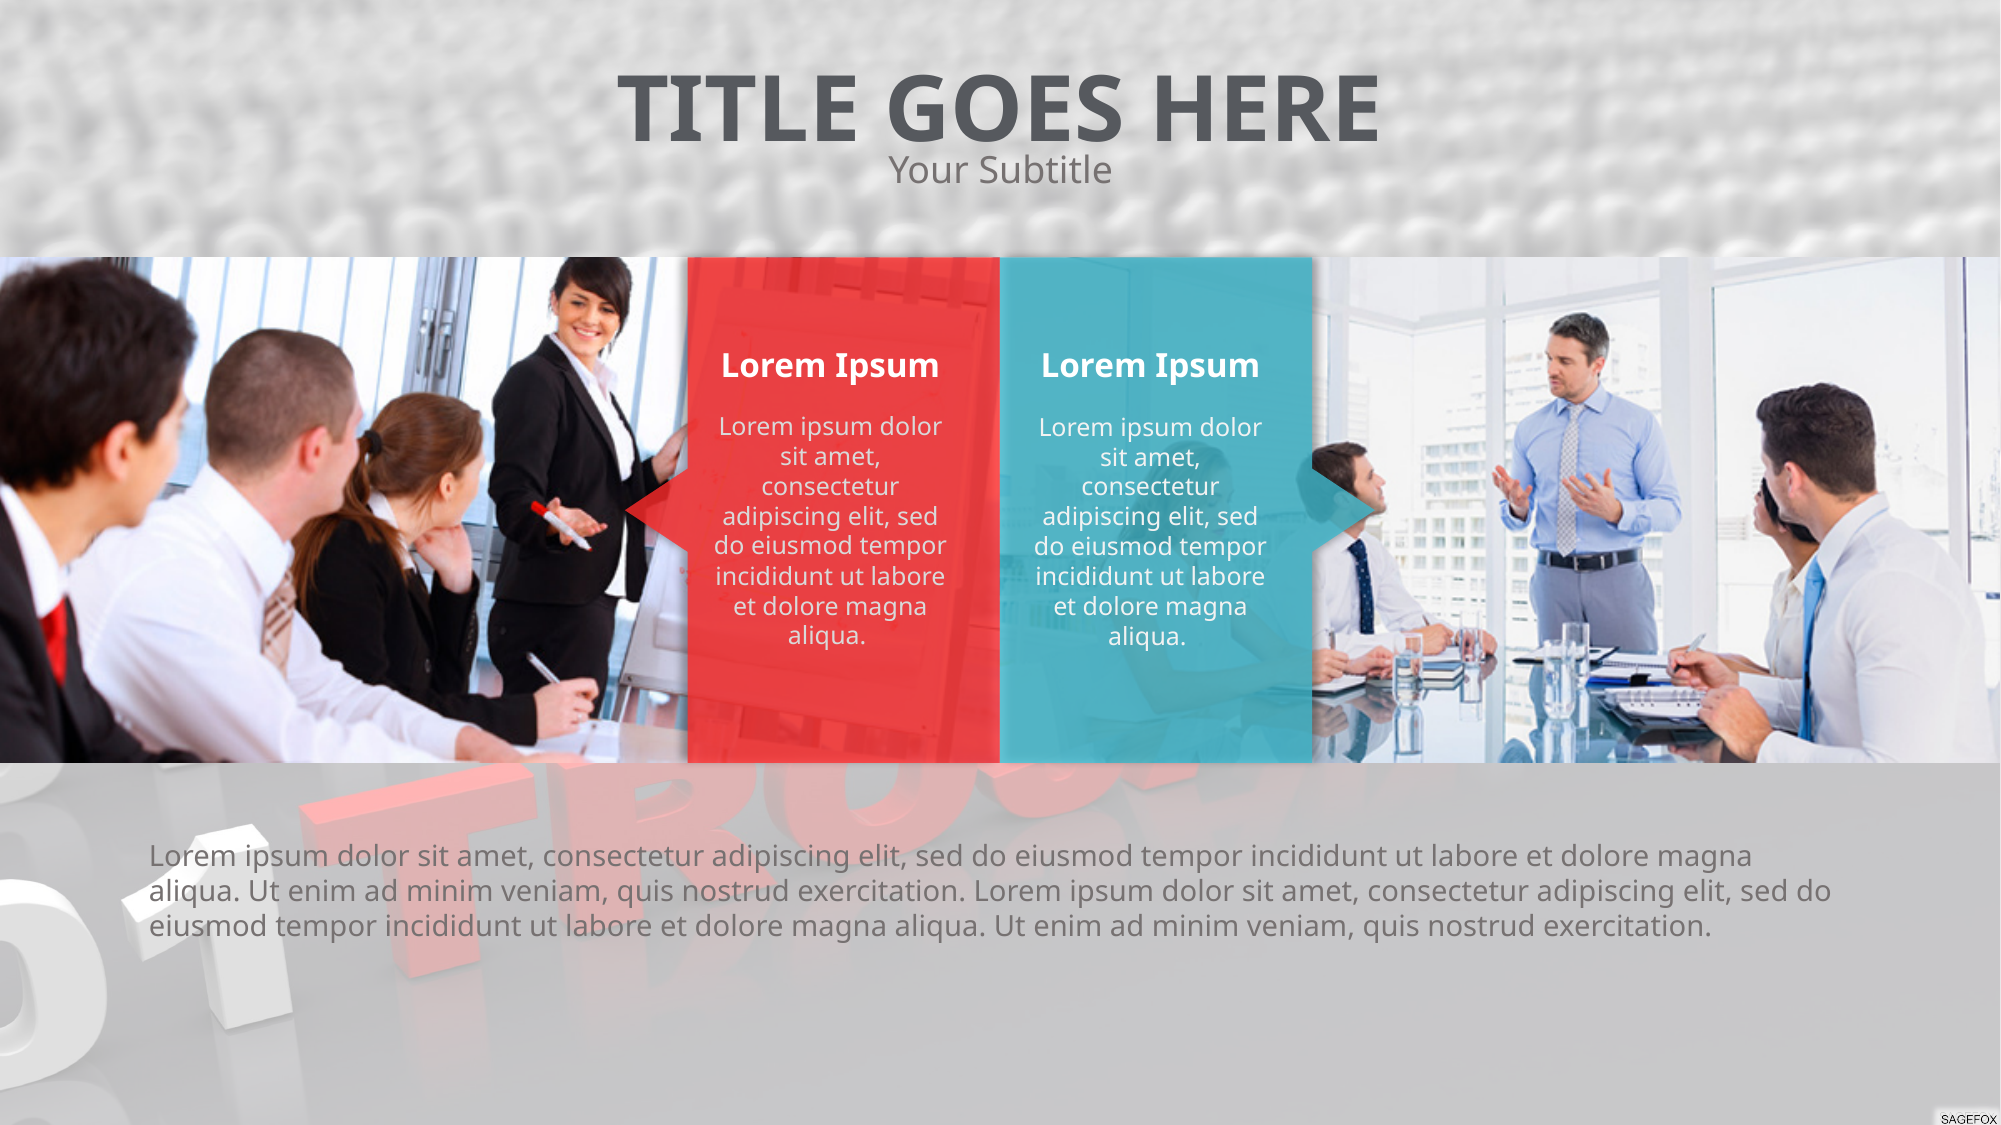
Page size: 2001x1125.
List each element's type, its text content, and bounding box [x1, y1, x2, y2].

text_box [1324, 256, 2000, 764]
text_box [1029, 343, 1273, 593]
text_box [622, 256, 998, 765]
text_box Lorem ipsum dolor sit amet, consectetur adipiscing elit, sed do eiusmod tempor incididunt ut labore et dolore magna aliqua. Ut enim ad minim veniam, quis nostrud exercitation. Lorem ipsum dolor sit amet, consectetur adipiscing elit, sed do eiusmod tempor incididunt ut labore et dolore magna aliqua. Ut enim ad minim veniam, quis nostrud exercitation. [134, 830, 1866, 950]
text_box [0, 256, 675, 764]
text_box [548, 42, 1452, 199]
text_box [708, 342, 953, 593]
picture [1938, 1114, 1999, 1125]
text_box [998, 256, 1377, 765]
